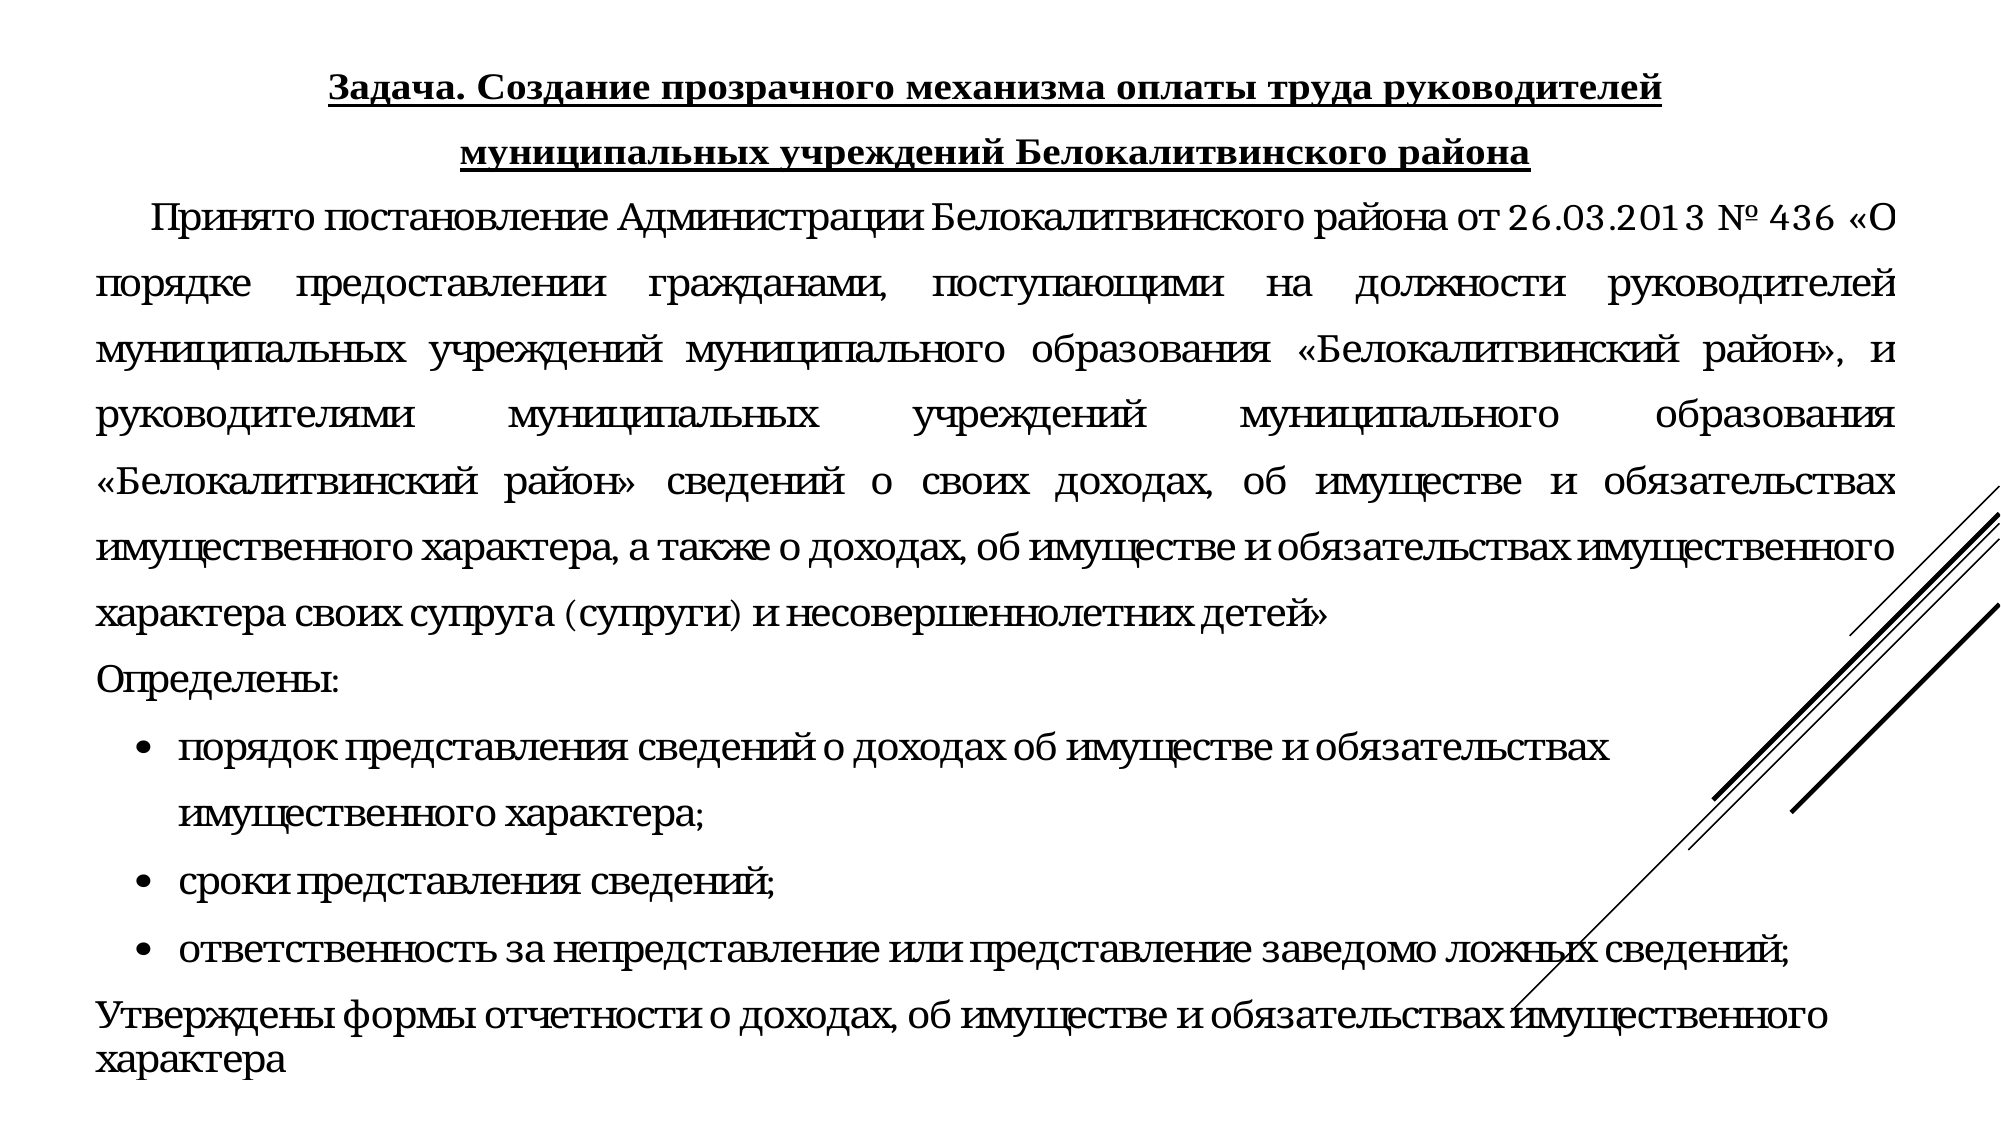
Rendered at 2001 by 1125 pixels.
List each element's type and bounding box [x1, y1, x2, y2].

picture [95, 64, 1895, 1081]
